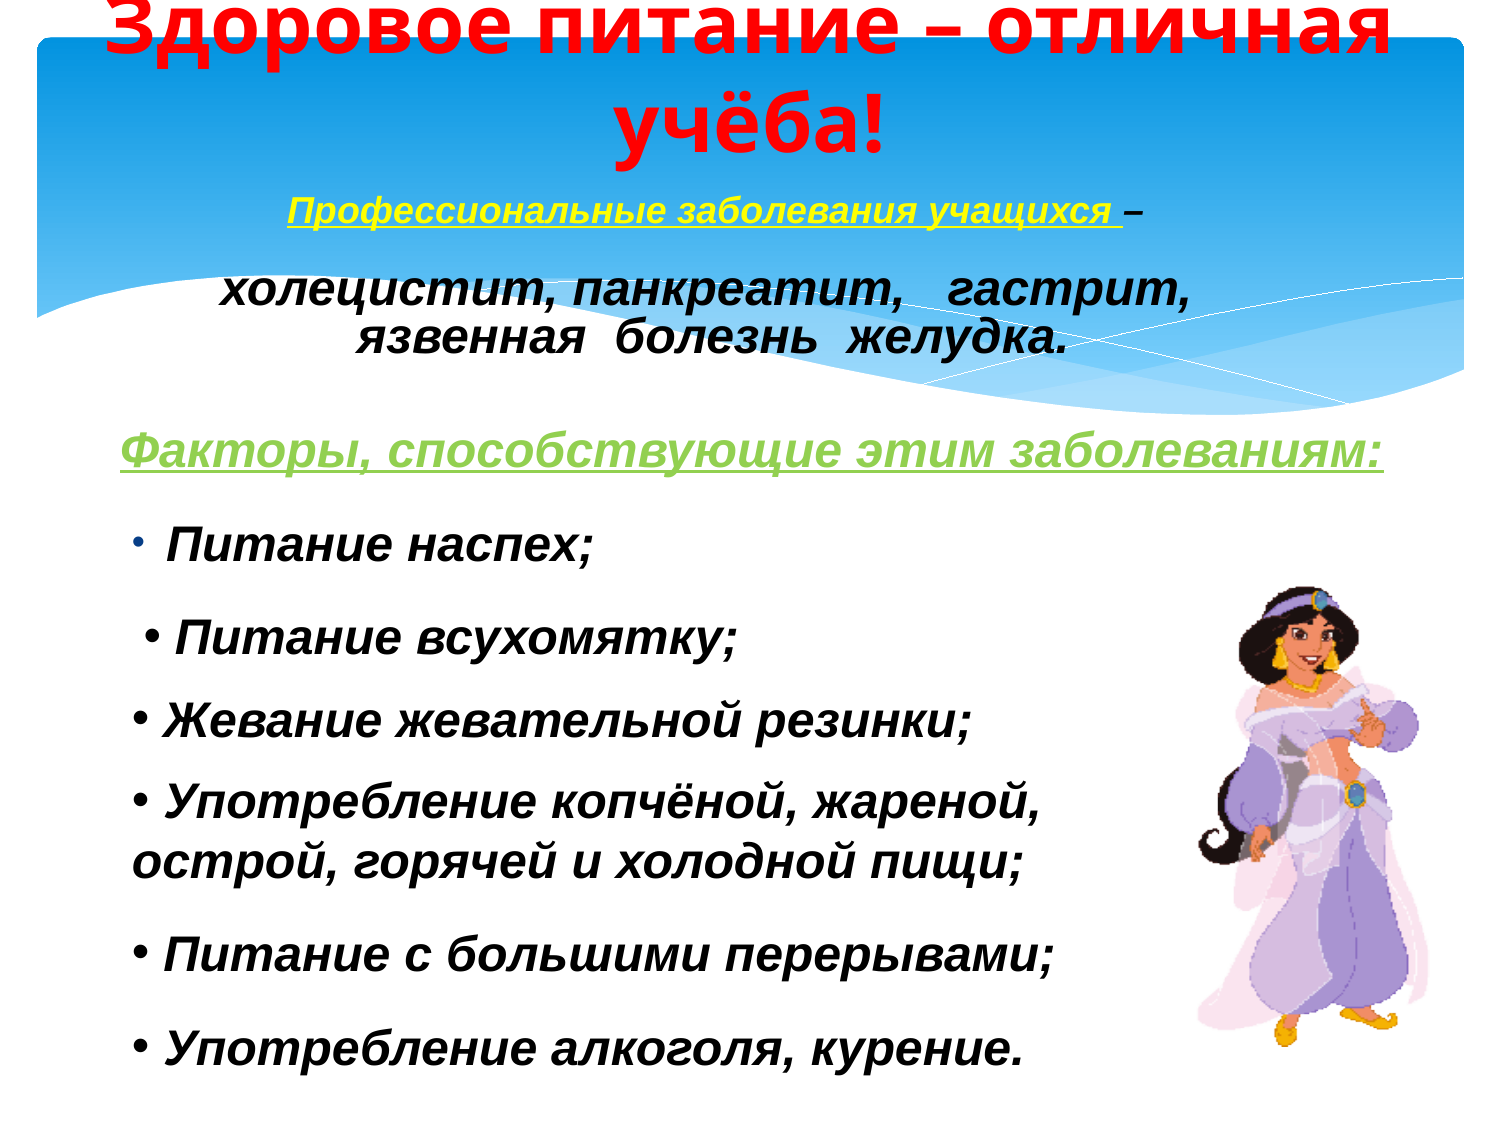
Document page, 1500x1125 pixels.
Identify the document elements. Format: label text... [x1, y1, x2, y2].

text_box Факторы, способствующие этим заболеваниям: [105, 410, 1453, 485]
text_box Профессиональные заболевания учащихся – холецистит, панкреатит, гастрит, язвенная болезнь желудка. [187, 187, 1254, 370]
text_box Питание всухомятку; [128, 597, 979, 673]
text_box Питание наспех; [117, 503, 933, 579]
text_box Употребление алкоголя, курение. [117, 1007, 1092, 1083]
text_box Употребление копчёной, жареной, острой, горячей и холодной пищи; [117, 761, 1125, 897]
title Здоровое питание – отличная учёба! [35, 0, 1465, 176]
picture [1195, 585, 1430, 1048]
text_box Питание с большими перерывами; [117, 913, 1104, 989]
text_box Жевание жевательной резинки; [117, 679, 1073, 755]
